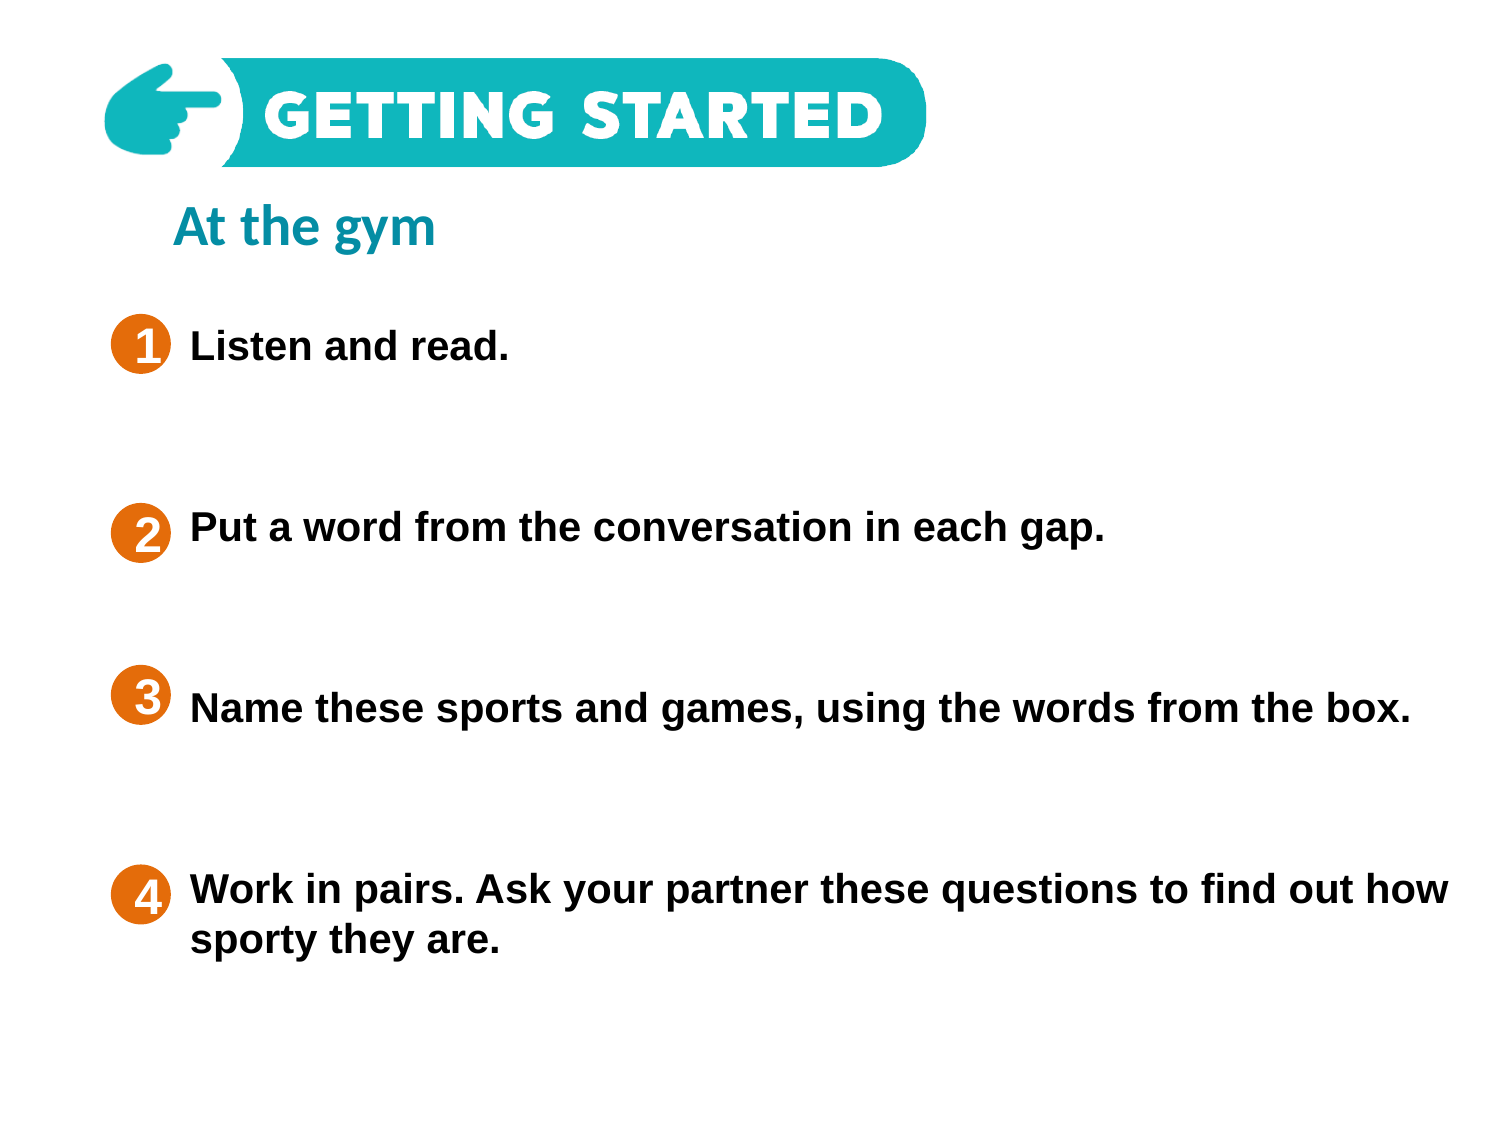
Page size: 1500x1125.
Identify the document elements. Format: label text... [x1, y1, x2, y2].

text_box Name these sports and games, using the words from the box. [175, 673, 1466, 738]
text_box 2 [110, 502, 171, 563]
text_box At the gym [158, 179, 735, 264]
text_box 1 [110, 313, 171, 374]
picture [79, 42, 939, 180]
text_box Work in pairs. Ask your partner these questions to find out how sporty they are. [175, 854, 1466, 969]
text_box Listen and read. [175, 311, 1466, 377]
text_box 3 [110, 664, 171, 725]
text_box Put a word from the conversation in each gap. [175, 492, 1466, 557]
text_box 4 [110, 864, 171, 925]
